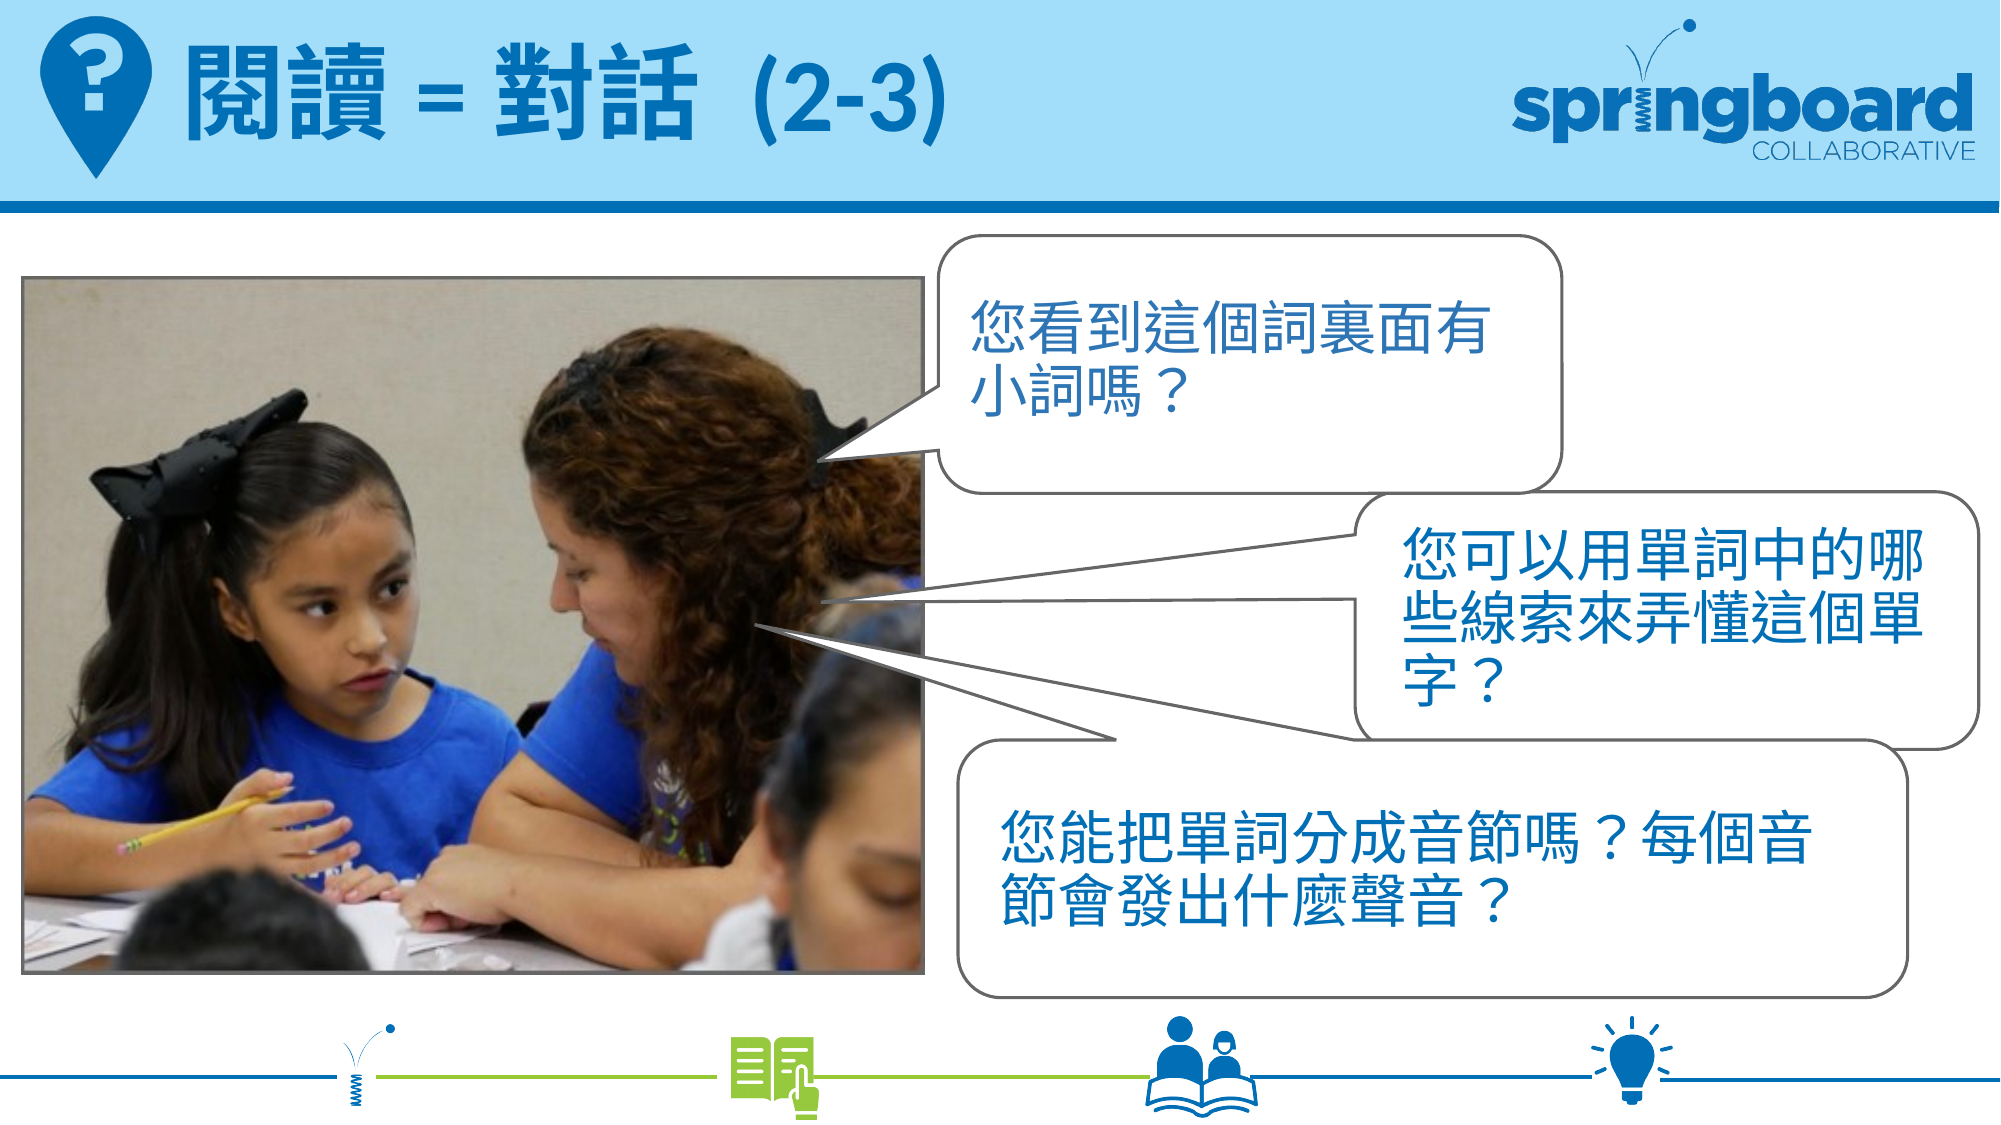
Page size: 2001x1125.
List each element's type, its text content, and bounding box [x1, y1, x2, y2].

picture [39, 16, 152, 180]
picture [21, 276, 925, 975]
picture [343, 1024, 395, 1106]
title 閱讀=對話 (2-3) [136, 0, 2000, 196]
list 您可以用單詞中的哪些線索來弄懂這個單字？ [1386, 519, 1959, 723]
picture [731, 1037, 819, 1120]
picture [1145, 1016, 1258, 1118]
picture [1591, 1016, 1673, 1105]
list 您能把單詞分成音節嗎？每個音節會發出什麼聲音？ [984, 757, 1869, 987]
list 您看到這個詞裏面有小詞嗎？ [954, 260, 1527, 464]
